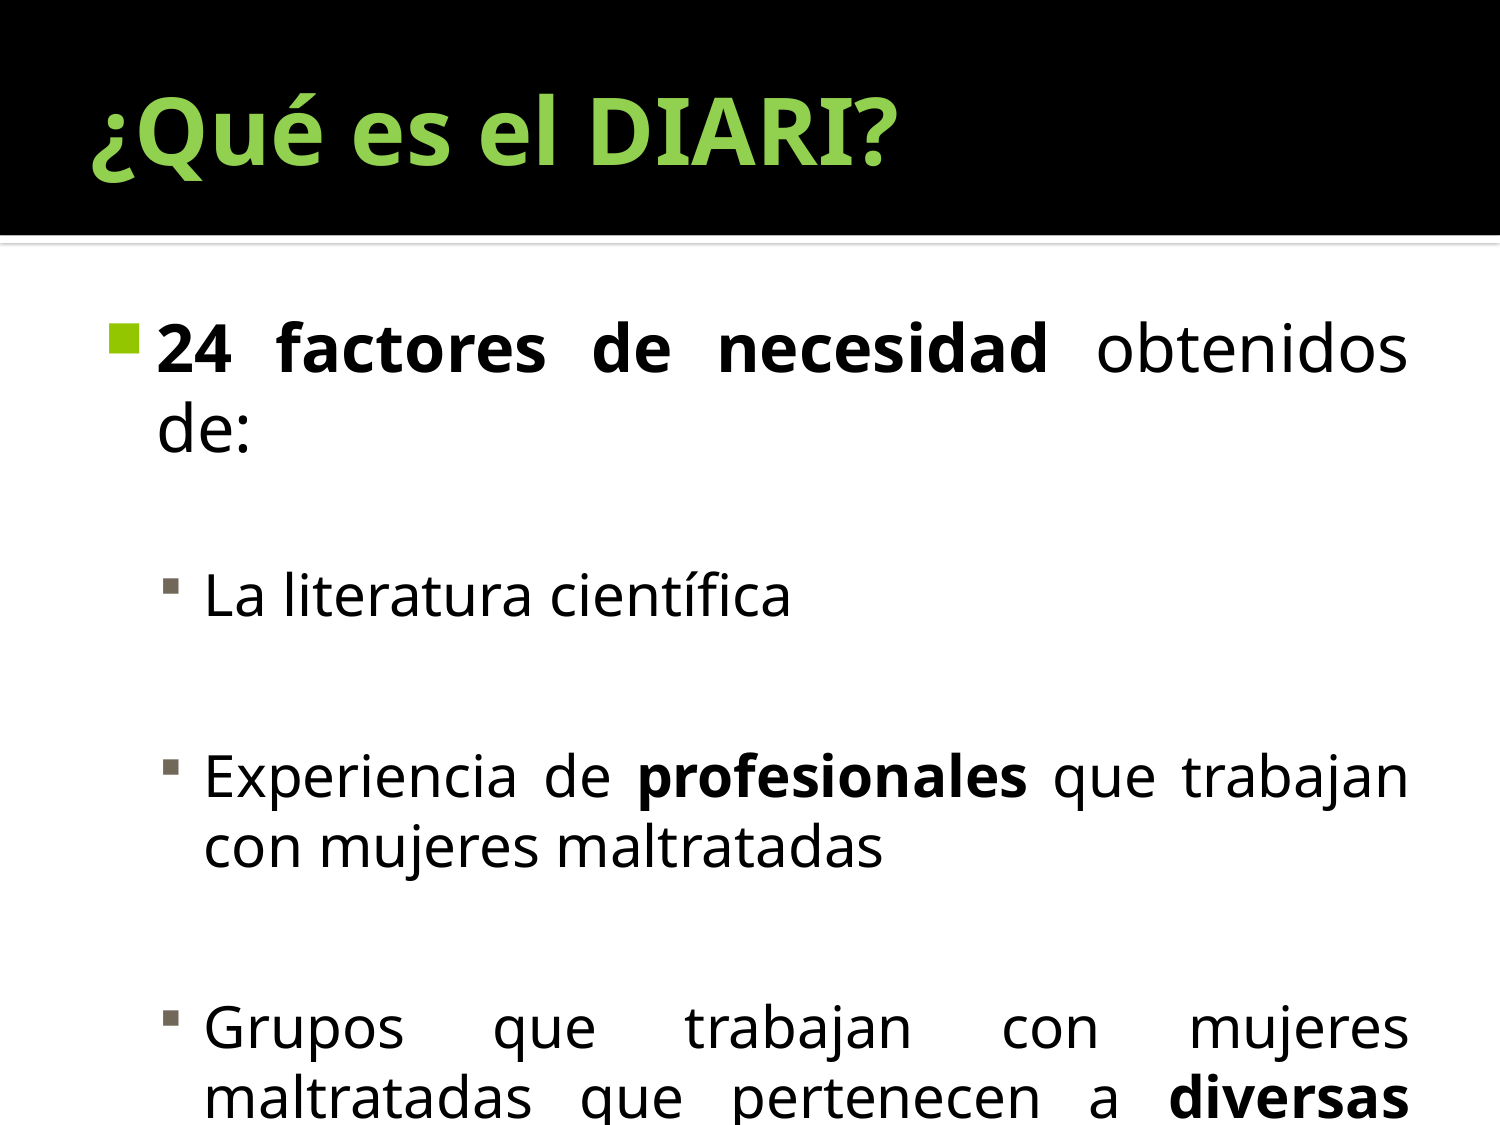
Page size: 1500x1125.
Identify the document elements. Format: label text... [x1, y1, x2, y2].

title ¿Qué es el DIARI? [75, 25, 1425, 231]
list 24 factores de necesidad obtenidos de: La literatura científica Experiencia de profesionales que trabajan con mujeres maltratadas Grupos que trabajan con mujeres maltratadas que pertenecen a diversas minorías étnicas [75, 291, 1425, 1050]
